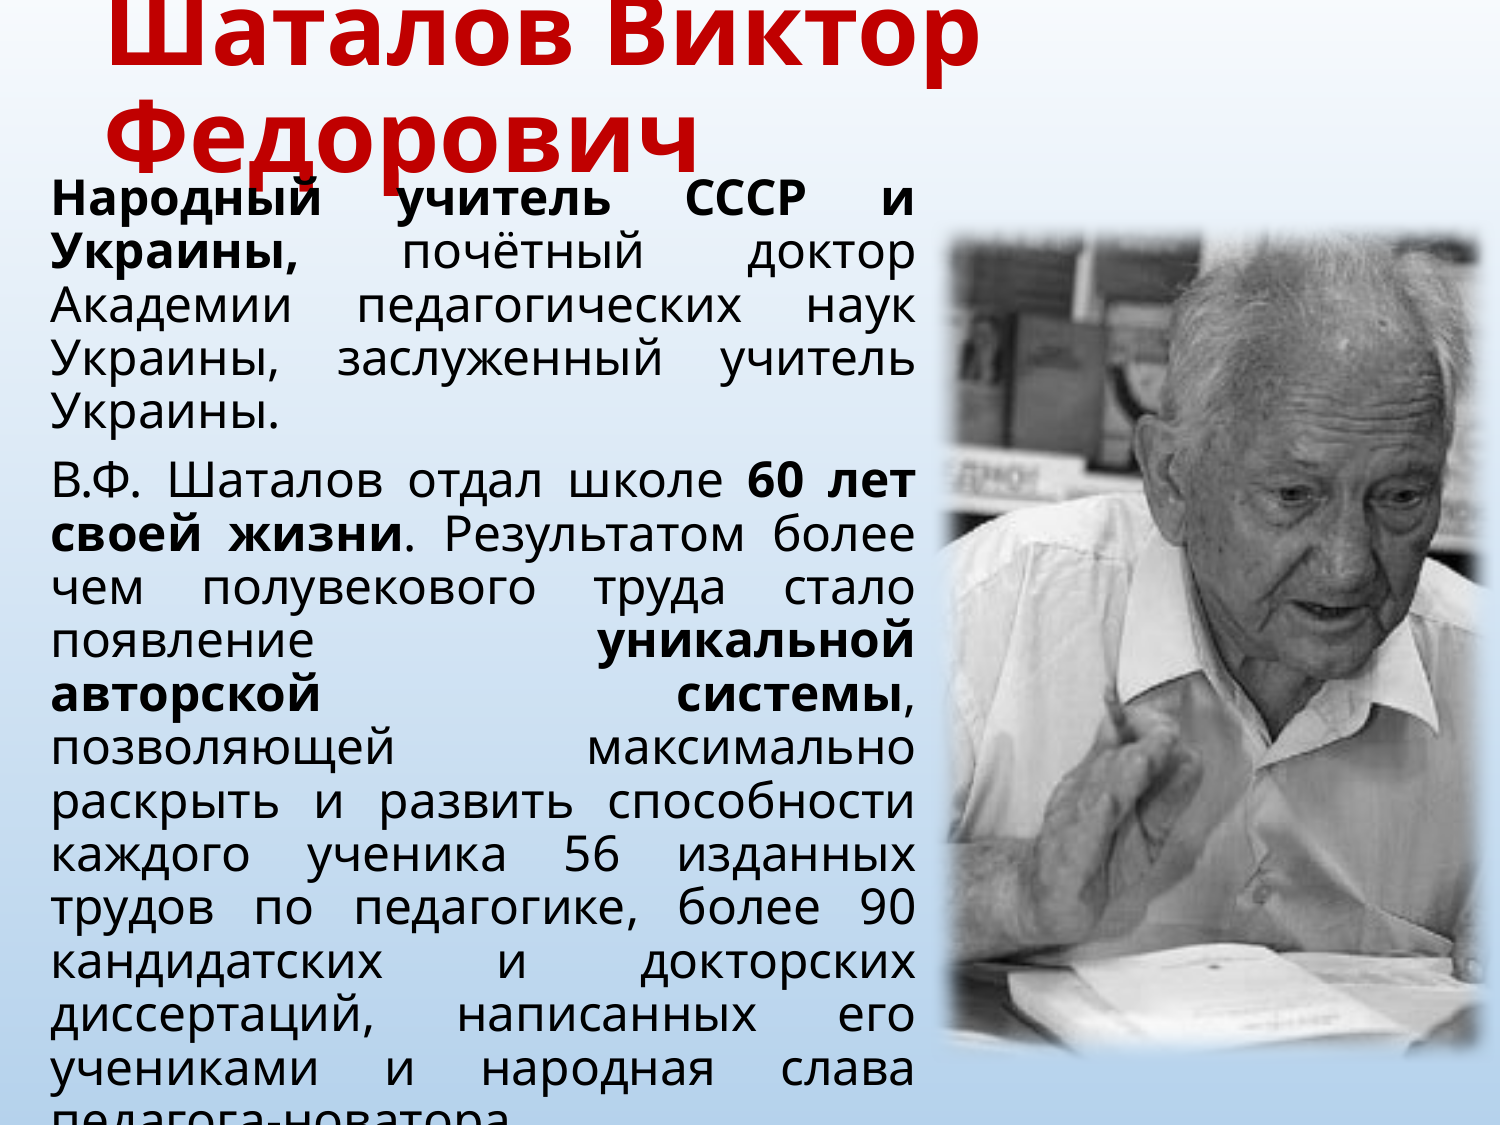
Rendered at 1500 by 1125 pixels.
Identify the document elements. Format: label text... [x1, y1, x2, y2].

picture [931, 219, 1495, 1064]
list Народный учитель СССР и Украины, почётный доктор Академии педагогических наук Украины, заслуженный учитель Украины. В.Ф. Шаталов отдал школе 60 лет своей жизни. Результатом более чем полувекового труда стало появление уникальной авторской системы, позволяющей максимально раскрыть и развить способности каждого ученика 56 изданных трудов по педагогике, более 90 кандидатских и докторских диссертаций, написанных его учениками и народная слава педагога-новатора. [27, 165, 932, 1125]
title Шаталов Виктор Федорович [88, 5, 1451, 168]
